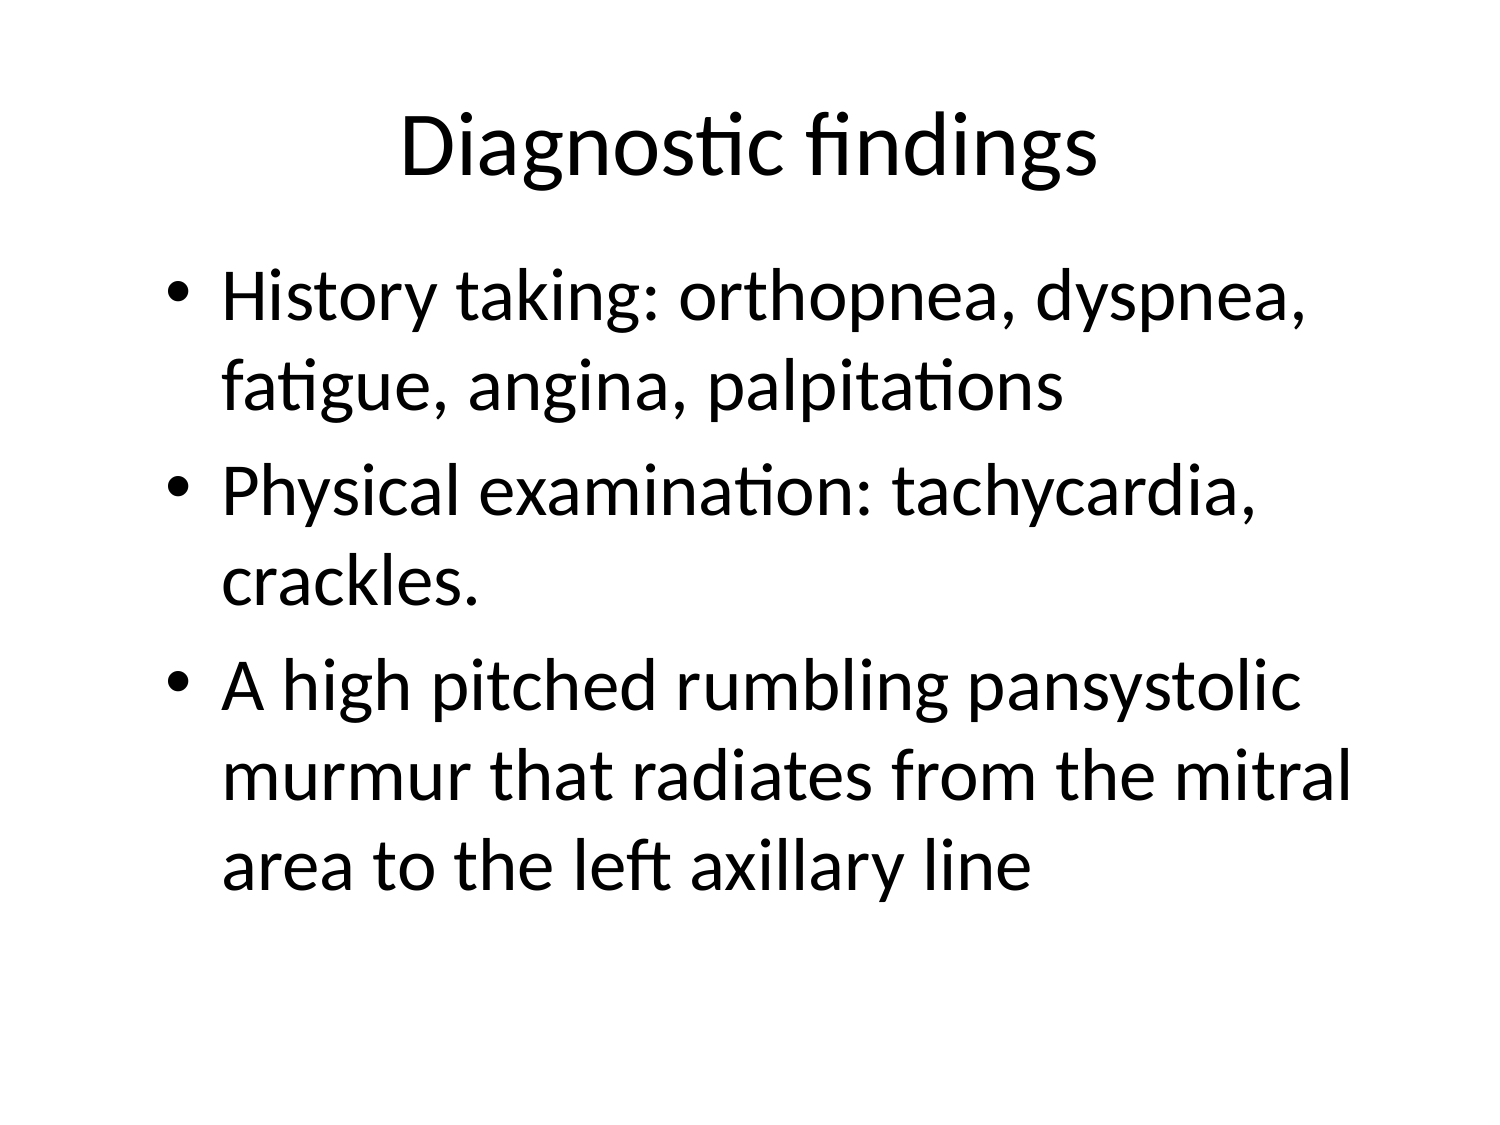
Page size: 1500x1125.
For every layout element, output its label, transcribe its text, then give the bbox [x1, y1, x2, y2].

title Diagnostic findings [75, 45, 1425, 233]
list History taking: orthopnea, dyspnea, fatigue, angina, palpitations Physical examination: tachycardia, crackles. A high pitched rumbling pansystolic murmur that radiates from the mitral area to the left axillary line [150, 237, 1500, 1100]
